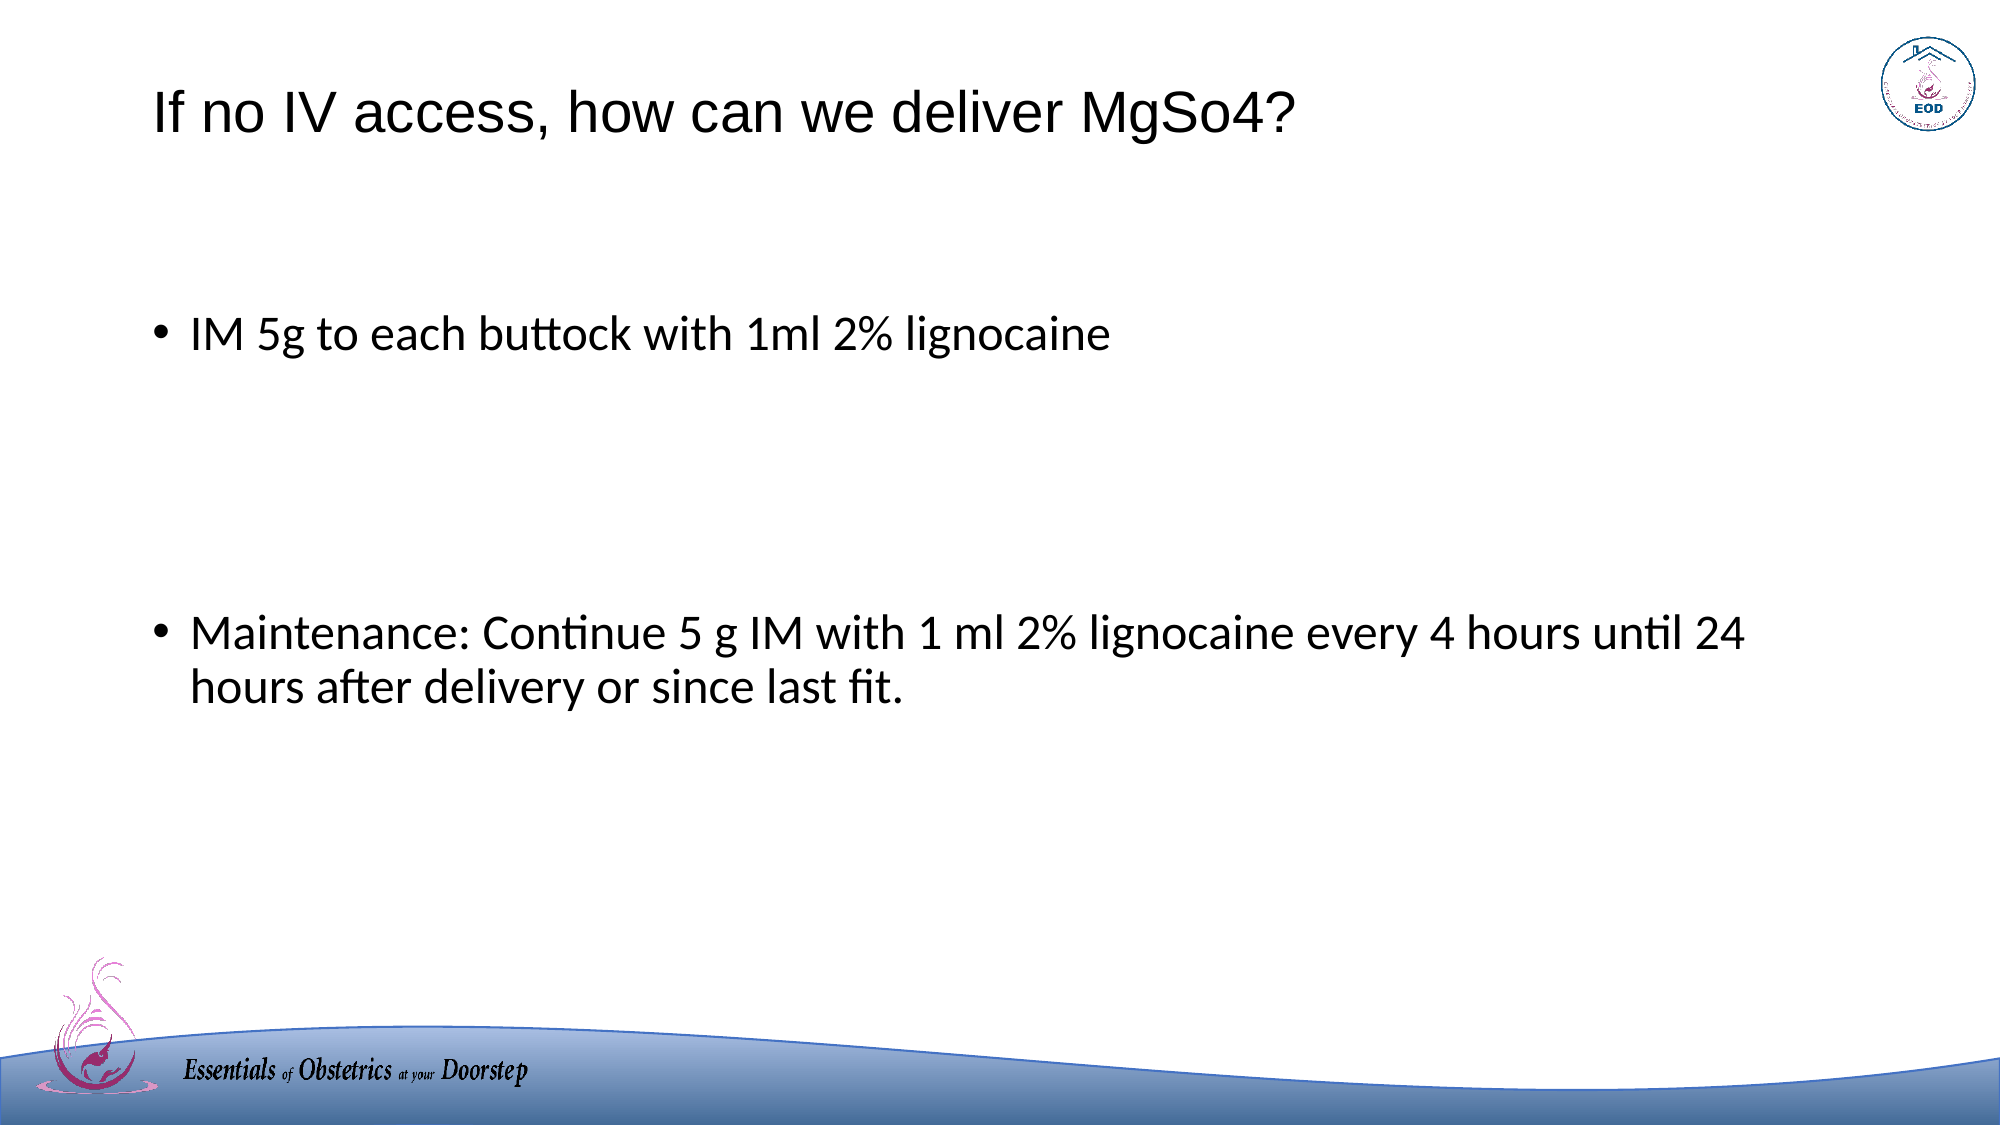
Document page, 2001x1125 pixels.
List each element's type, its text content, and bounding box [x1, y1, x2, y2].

picture [174, 1048, 538, 1094]
picture [35, 957, 158, 1094]
text_box [0, 1026, 2000, 1125]
picture [1876, 32, 1980, 134]
title If no IV access, how can we deliver MgSo4? [137, 59, 1863, 278]
list IM 5g to each buttock with 1ml 2% lignocaine Maintenance: Continue 5 g IM with 1 ml 2% lignocaine every 4 hours until 24 hours after delivery or since last fit. [137, 299, 1863, 1014]
